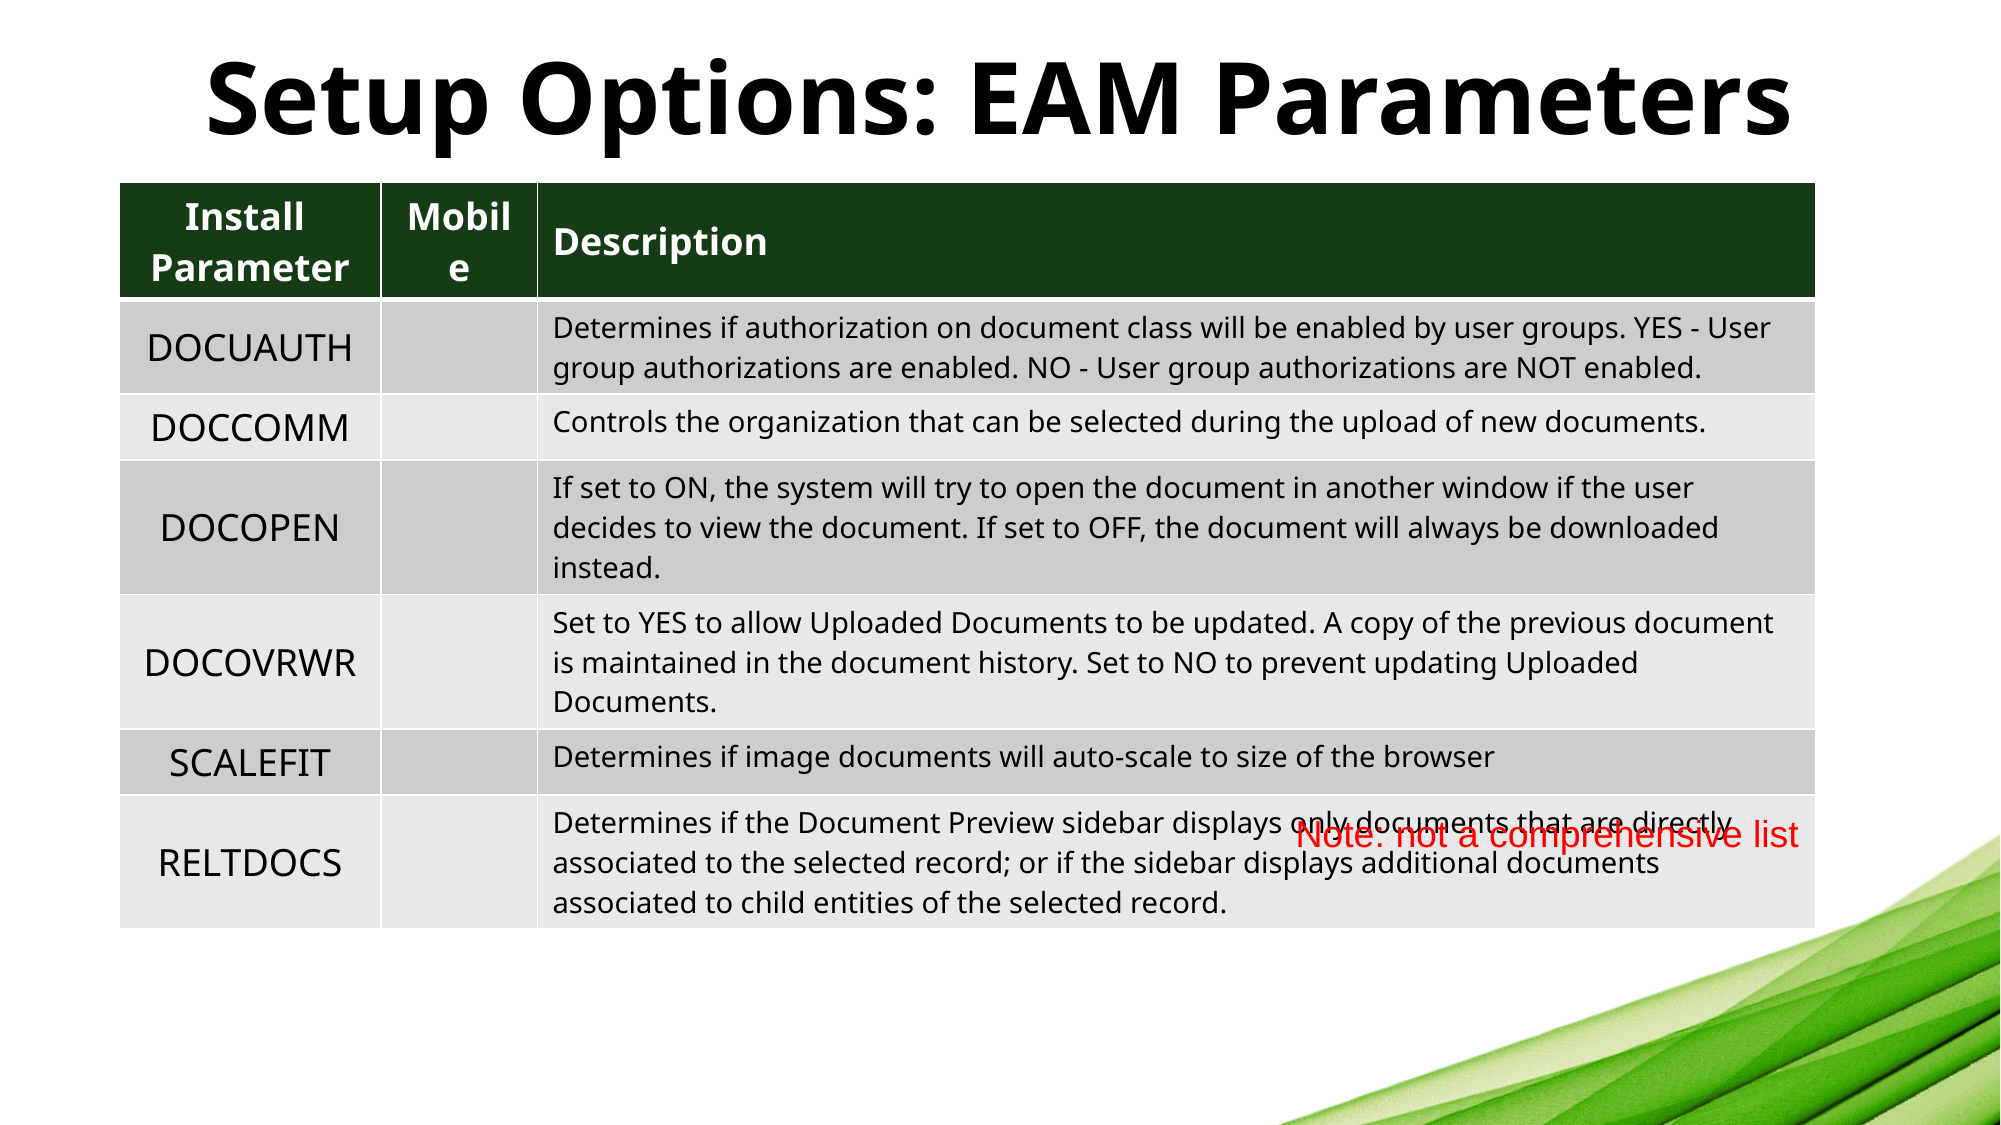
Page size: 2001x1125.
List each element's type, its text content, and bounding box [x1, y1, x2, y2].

table_cell [382, 796, 537, 928]
table_cell [382, 395, 537, 459]
table_cell If set to ON, the system will try to open the document in another window if the user decides to view the document. If set to OFF, the document will always be downloaded instead. [538, 461, 1815, 594]
table_cell DOCOVRWR [120, 595, 380, 728]
table_header Install Parameter [120, 183, 380, 297]
table_cell DOCUAUTH [120, 302, 380, 393]
table_cell RELTDOCS [120, 796, 380, 928]
table_cell Determines if authorization on document class will be enabled by user groups. YES - User group authorizations are enabled. NO - User group authorizations are NOT enabled. [538, 302, 1815, 393]
table_cell Determines if image documents will auto-scale to size of the browser [538, 730, 1815, 794]
title Setup Options: EAM Parameters [184, 24, 1816, 164]
table_cell [382, 302, 537, 393]
table_cell DOCCOMM [120, 395, 380, 459]
table_cell Set to YES to allow Uploaded Documents to be updated. A copy of the previous document is maintained in the document history. Set to NO to prevent updating Uploaded Documents. [538, 595, 1815, 728]
table_cell [382, 461, 537, 594]
table_header Description [538, 183, 1815, 297]
table_cell DOCOPEN [120, 461, 380, 594]
table_header Mobile [382, 183, 537, 297]
table_cell [382, 730, 537, 794]
table_cell Controls the organization that can be selected during the upload of new documents. [538, 395, 1815, 459]
table_cell Determines if the Document Preview sidebar displays only documents that are directly associated to the selected record; or if the sidebar displays additional documents associated to child entities of the selected record. [538, 796, 1815, 928]
text_box Note: not a comprehensive list [1281, 802, 1839, 863]
picture [0, 0, 2001, 1125]
table_cell [382, 595, 537, 728]
table_cell SCALEFIT [120, 730, 380, 794]
